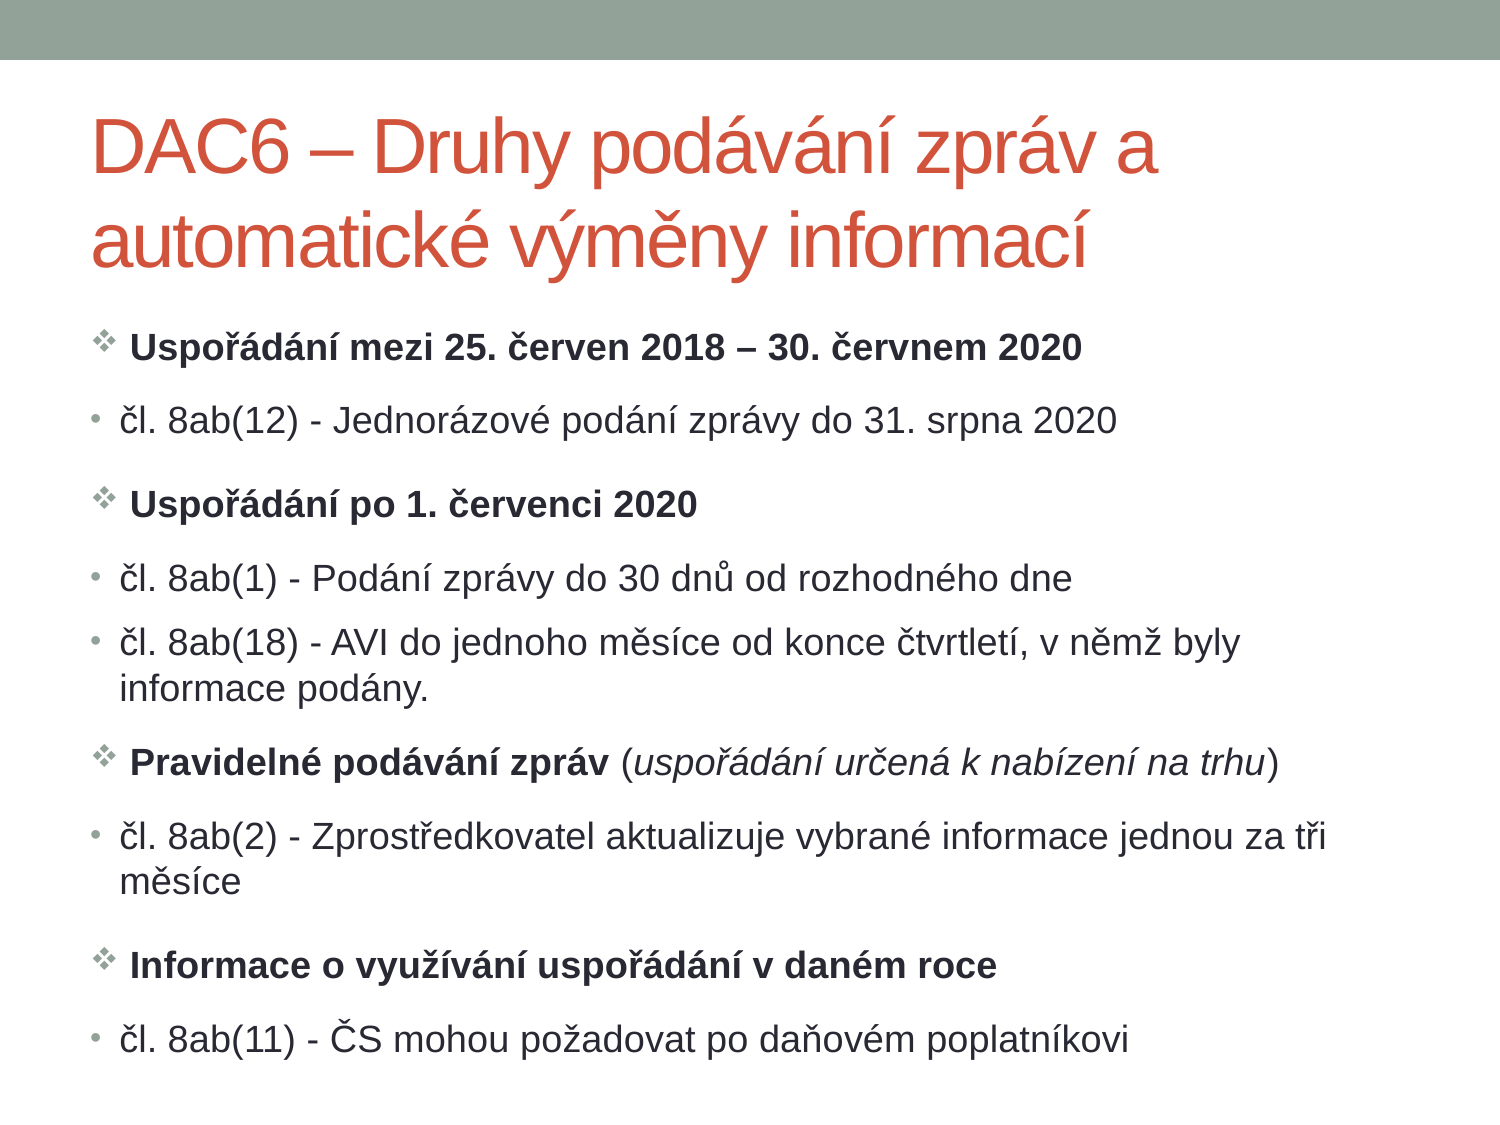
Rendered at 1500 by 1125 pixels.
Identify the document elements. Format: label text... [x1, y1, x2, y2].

list Uspořádání mezi 25. červen 2018 – 30. červnem 2020 čl. 8ab(12) - Jednorázové podání zprávy do 31. srpna 2020 Uspořádání po 1. červenci 2020 čl. 8ab(1) - Podání zprávy do 30 dnů od rozhodného dne čl. 8ab(18) - AVI do jednoho měsíce od konce čtvrtletí, v němž byly informace podány. Pravidelné podávání zpráv (uspořádání určená k nabízení na trhu) čl. 8ab(2) - Zprostředkovatel aktualizuje vybrané informace jednou za tři měsíce Informace o využívání uspořádání v daném roce čl. 8ab(11) - ČS mohou požadovat po daňovém poplatníkovi [75, 314, 1400, 1071]
title DAC6 – Druhy podávání zpráv a automatické výměny informací [75, 87, 1425, 291]
